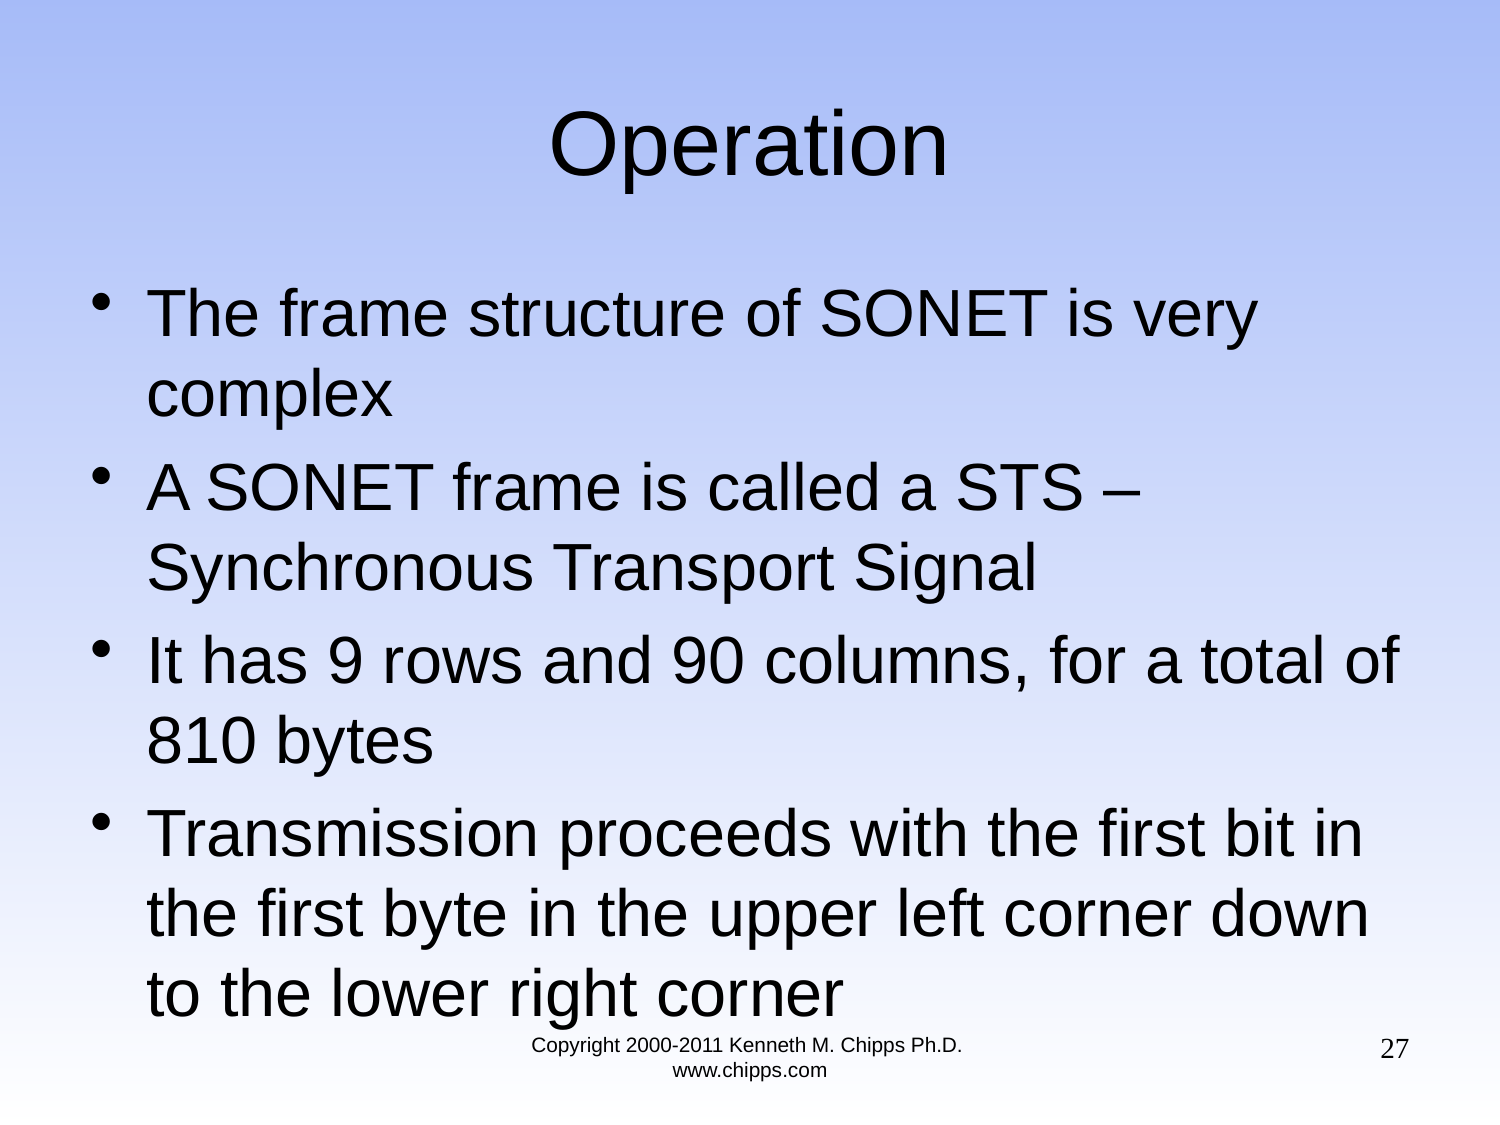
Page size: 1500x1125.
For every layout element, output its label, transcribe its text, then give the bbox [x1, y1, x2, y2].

title Operation [74, 44, 1426, 233]
footer Copyright 2000-2011 Kenneth M. Chipps Ph.D. www.chipps.com [449, 1024, 1051, 1103]
list The frame structure of SONET is very complex A SONET frame is called a STS – Synchronous Transport Signal It has 9 rows and 90 columns, for a total of 810 bytes Transmission proceeds with the first bit in the first byte in the upper left corner down to the lower right corner [74, 262, 1426, 1006]
slide_number 27 [1074, 1021, 1426, 1101]
